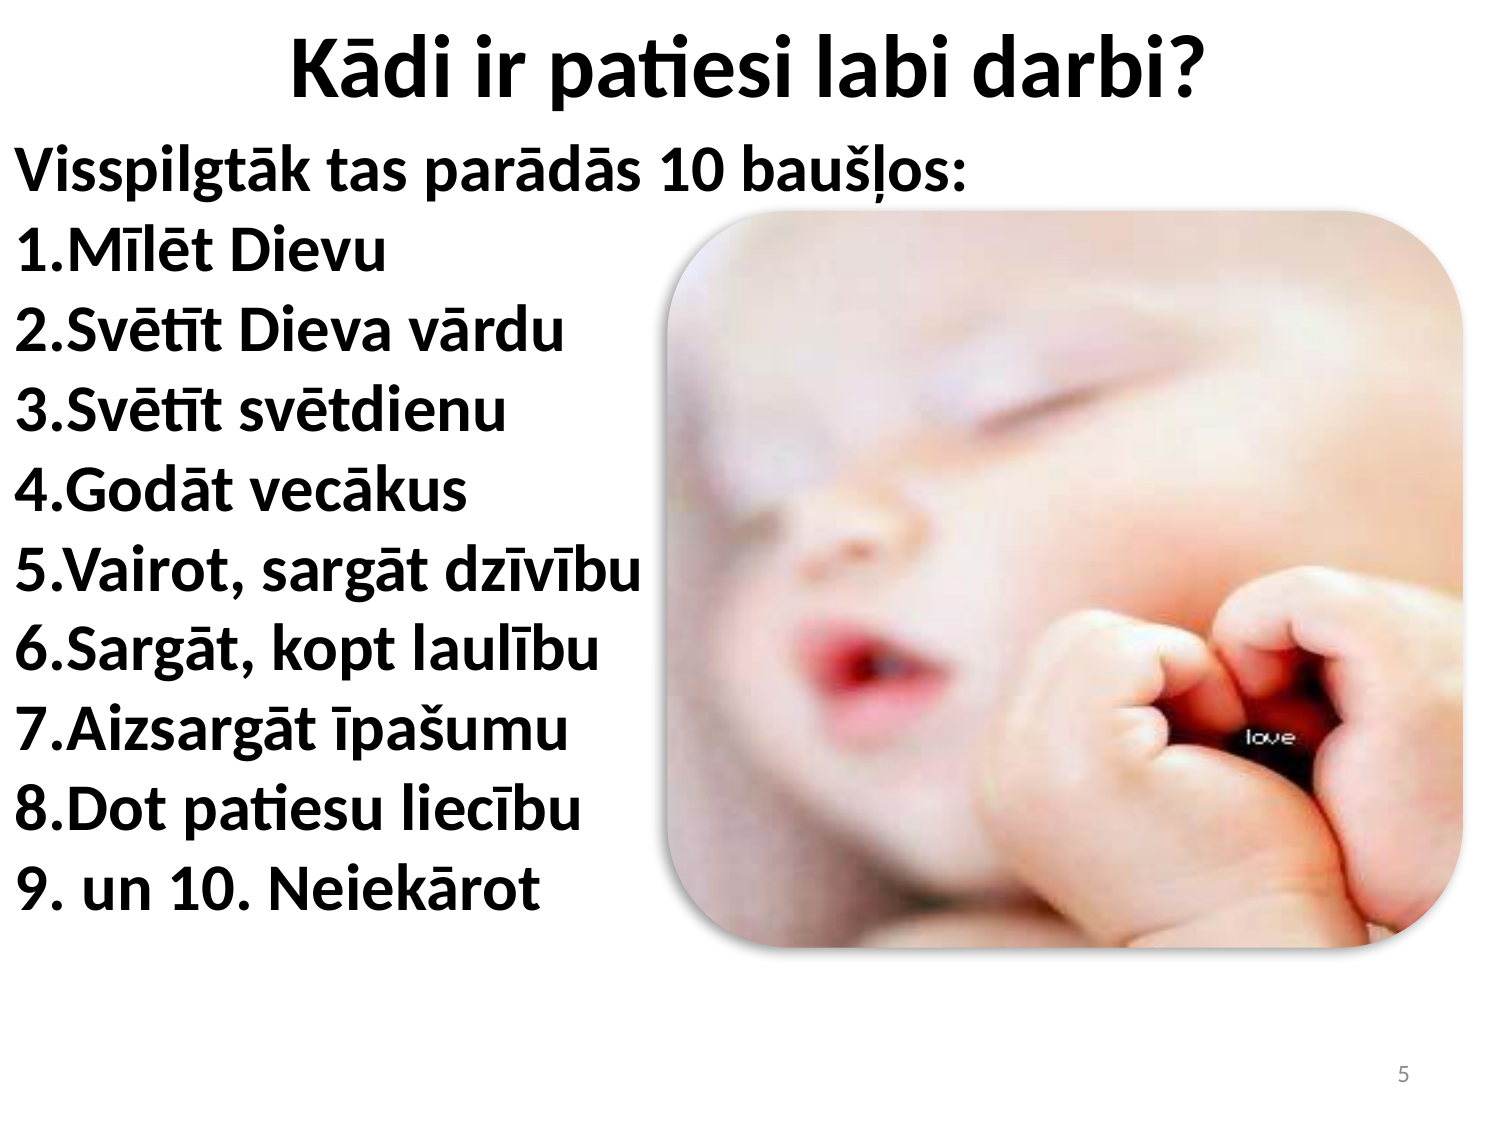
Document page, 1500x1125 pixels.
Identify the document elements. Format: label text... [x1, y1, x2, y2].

text_box Visspilgtāk tas parādās 10 baušļos: 1.Mīlēt Dievu 2.Svētīt Dieva vārdu 3.Svētīt svētdienu 4.Godāt vecākus 5.Vairot, sargāt dzīvību 6.Sargāt, kopt laulību 7.Aizsargāt īpašumu 8.Dot patiesu liecību 9. un 10. Neiekārot [0, 117, 1172, 932]
slide_number 5 [1074, 1042, 1425, 1103]
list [667, 210, 1464, 948]
title Kādi ir patiesi labi darbi? [0, 0, 1500, 124]
